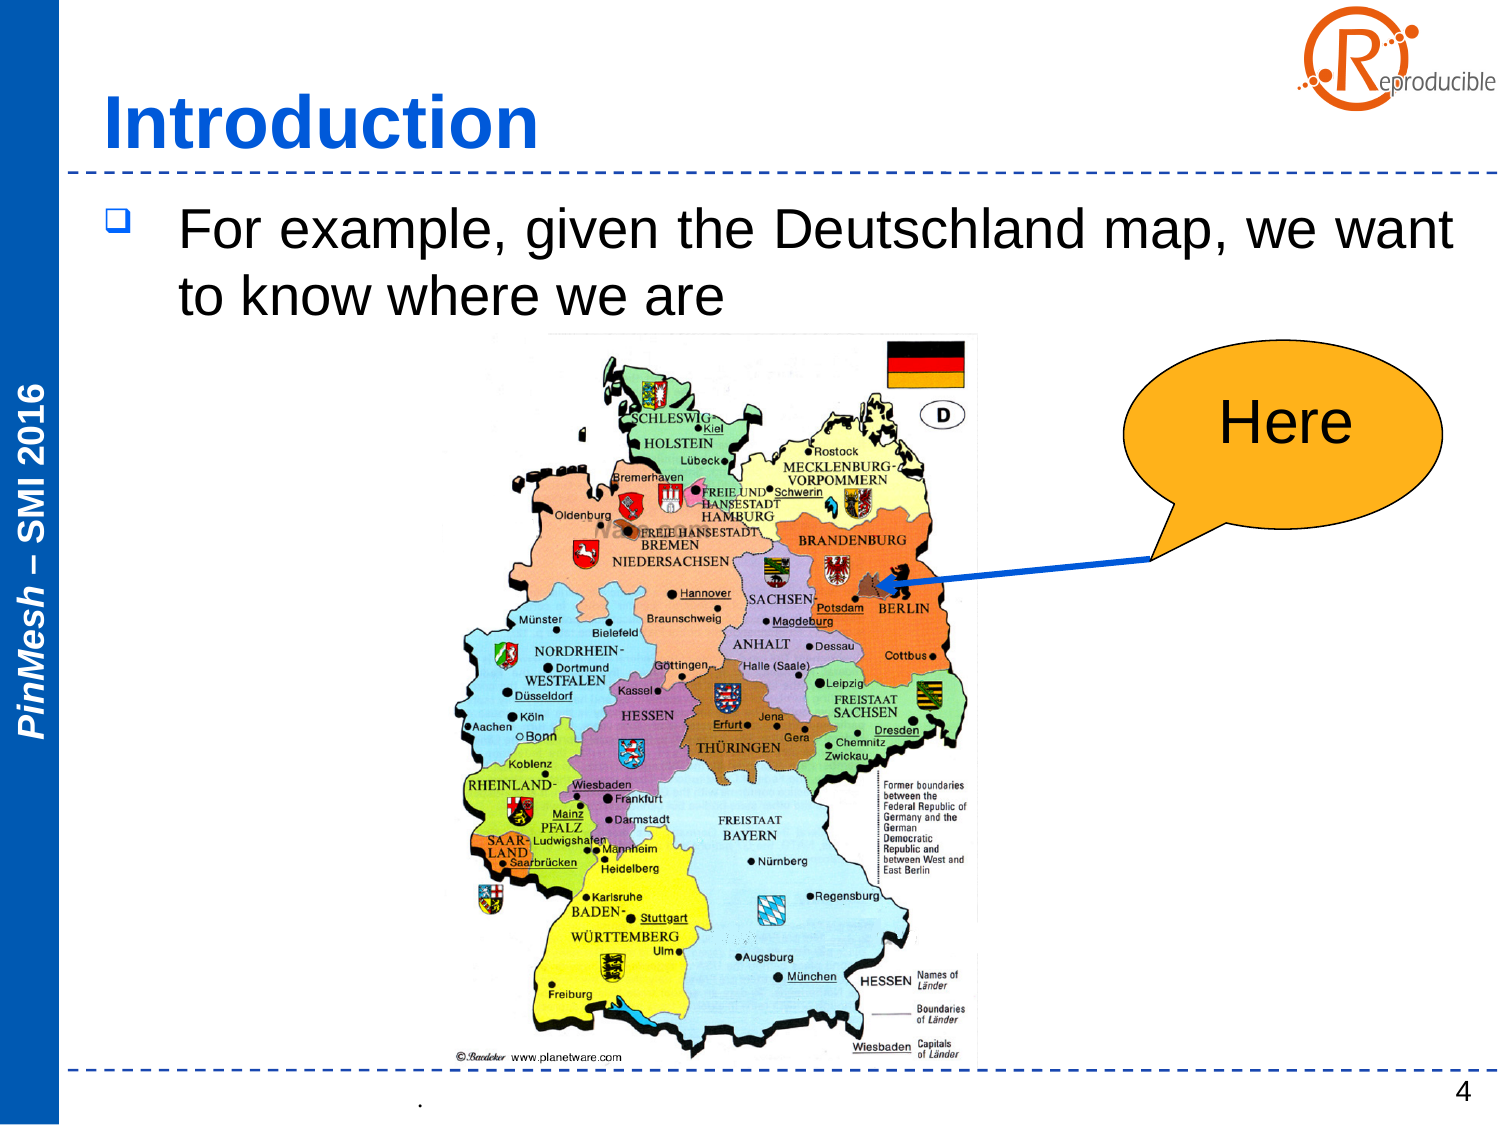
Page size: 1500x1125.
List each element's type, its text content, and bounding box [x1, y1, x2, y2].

picture [1287, 3, 1500, 114]
text_box Introduction [88, 66, 550, 172]
text_box For example, given the Deutschland map, we want to know where we are [88, 184, 1469, 1035]
picture [442, 333, 978, 1068]
slide_number 4 [1374, 1064, 1487, 1125]
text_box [875, 340, 1443, 587]
